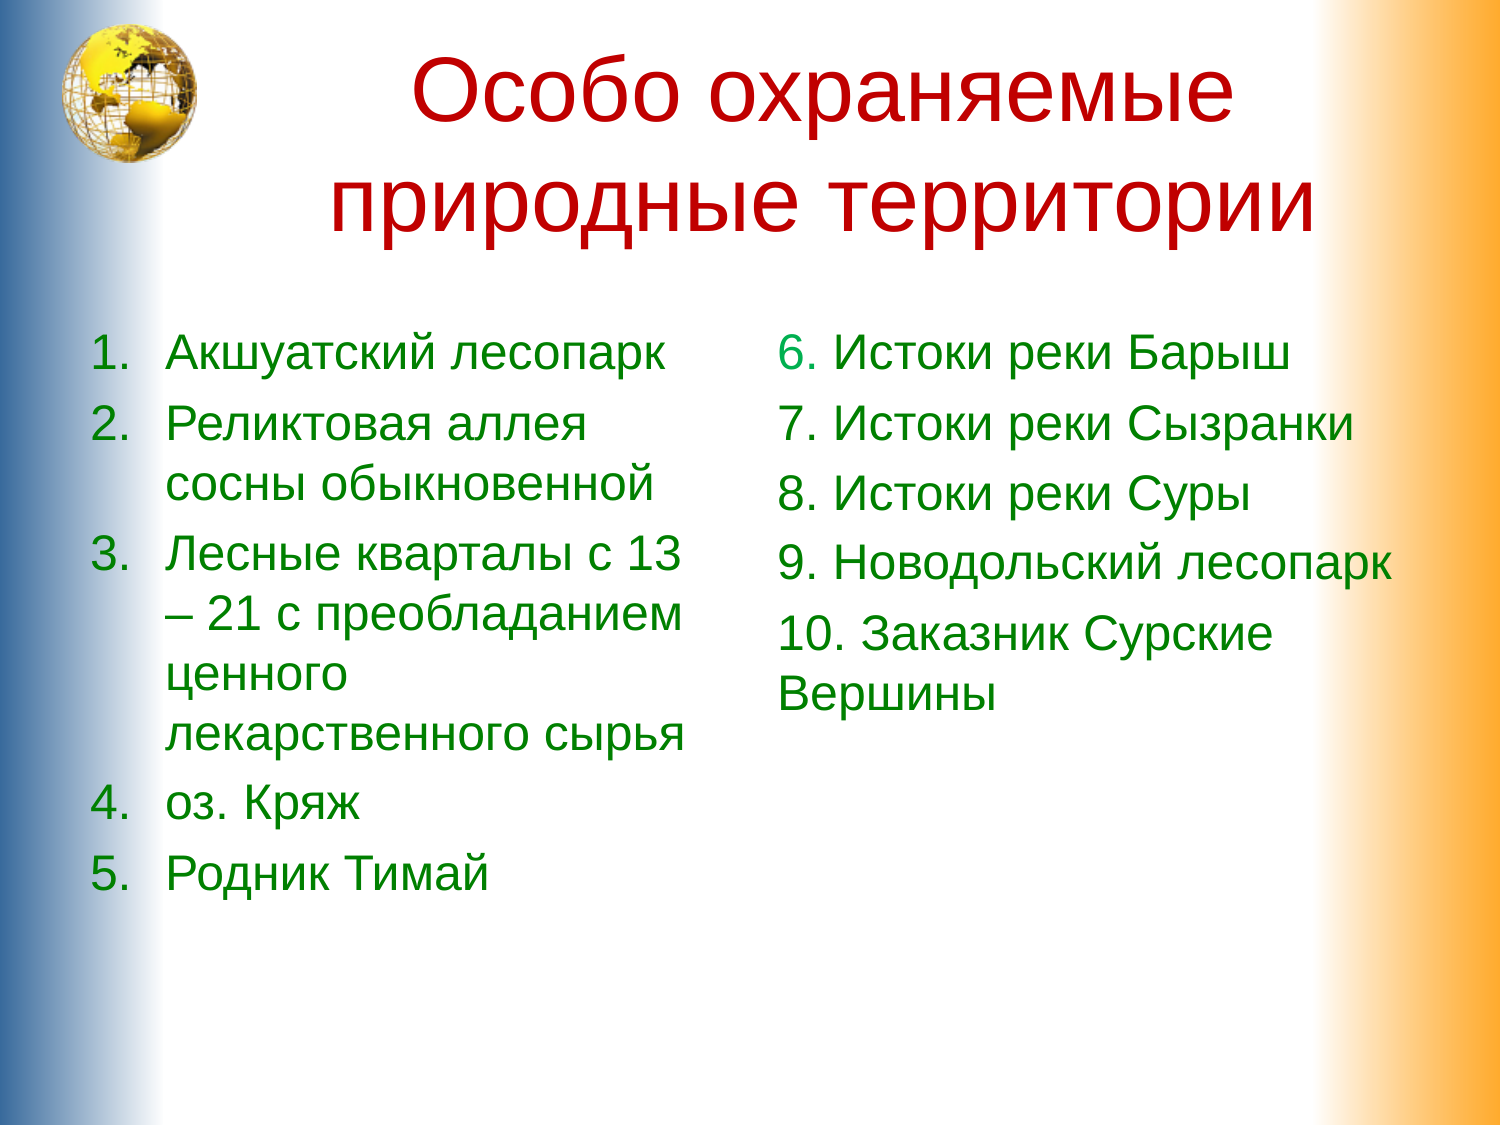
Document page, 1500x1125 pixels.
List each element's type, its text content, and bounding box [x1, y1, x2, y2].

picture [62, 24, 197, 163]
list 6. Истоки реки Барыш 7. Истоки реки Сызранки 8. Истоки реки Суры 9. Новодольский лесопарк 10. Заказник Сурские Вершины [761, 312, 1426, 1006]
title Особо охраняемые природные территории [222, 46, 1426, 233]
list Акшуатский лесопарк Реликтовая аллея сосны обыкновенной Лесные кварталы с 13 – 21 с преобладанием ценного лекарственного сырья оз. Кряж Родник Тимай [74, 312, 738, 1006]
